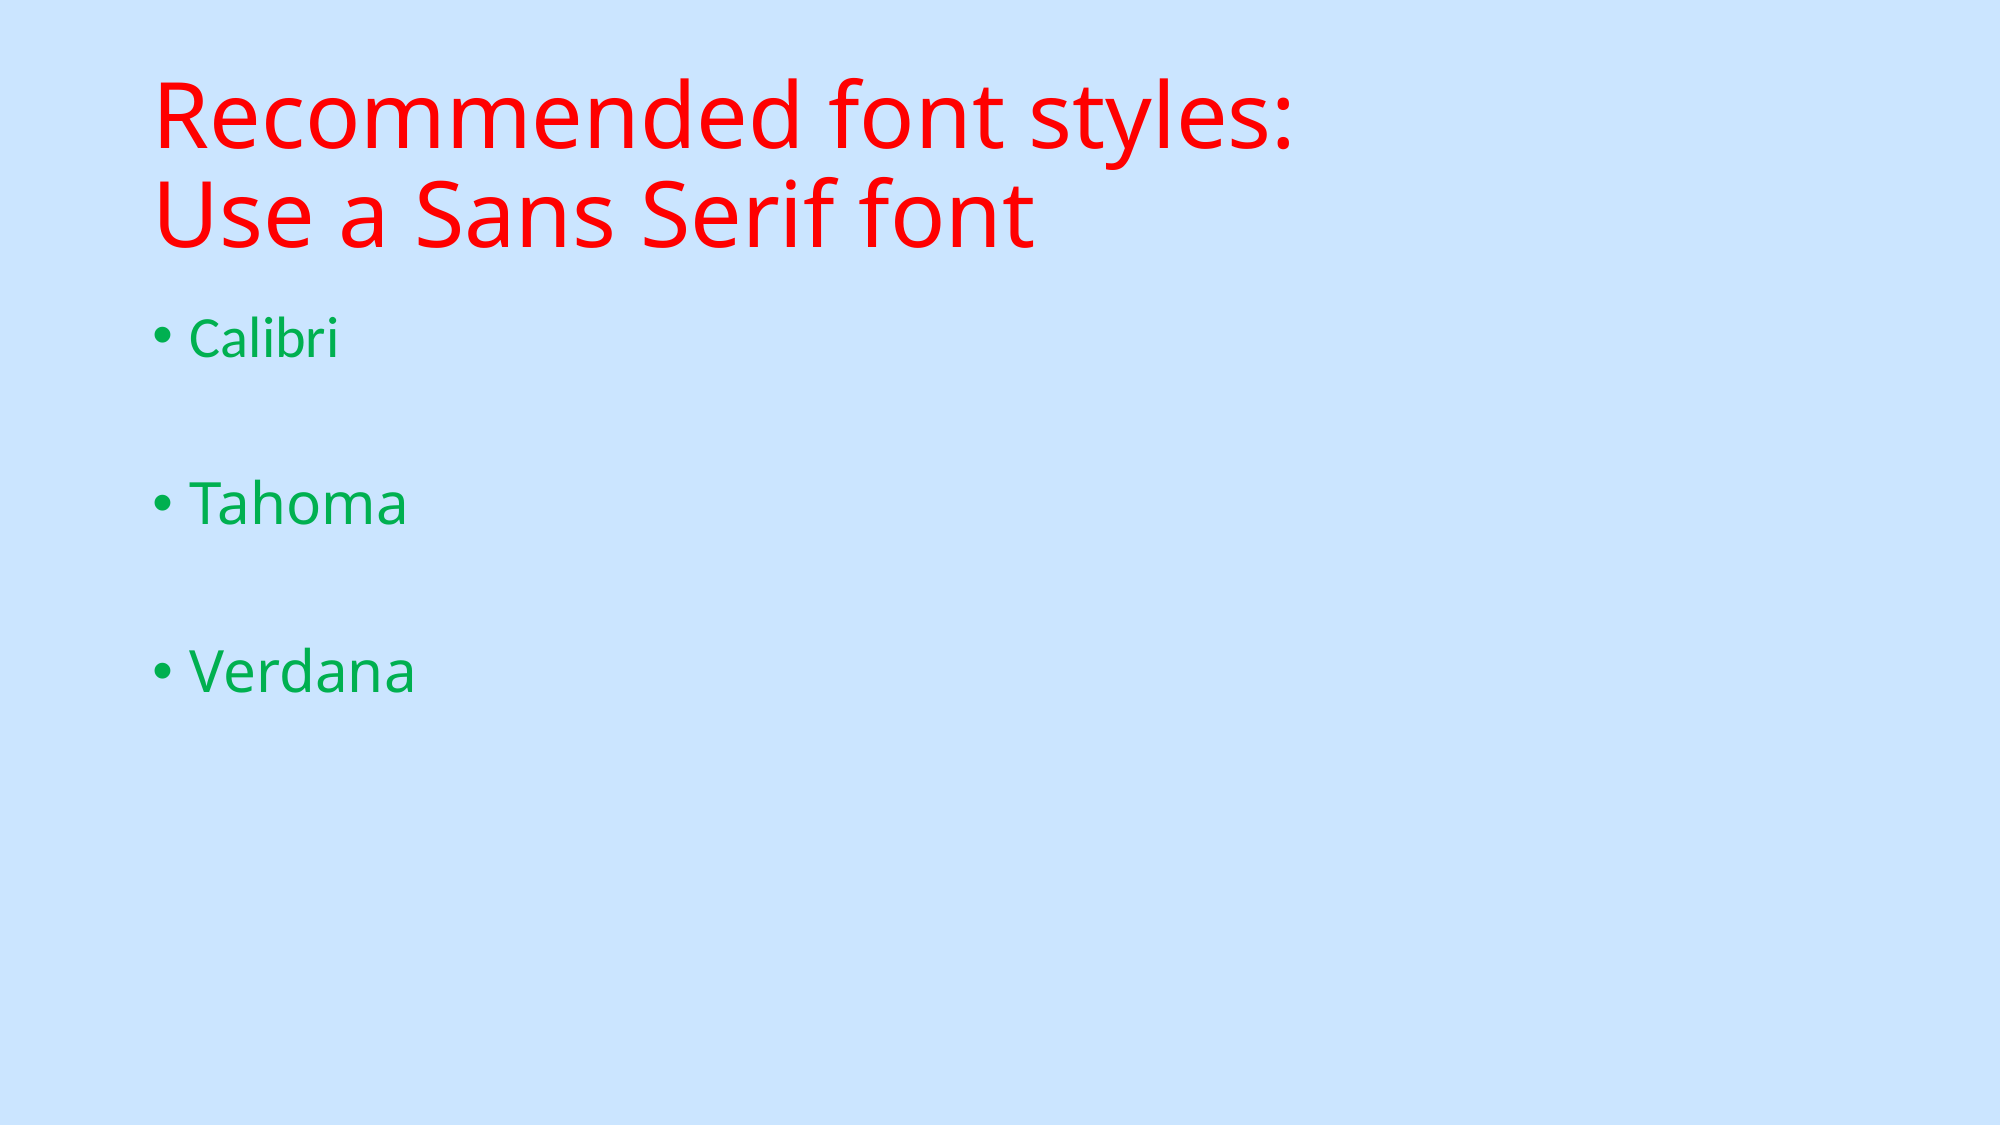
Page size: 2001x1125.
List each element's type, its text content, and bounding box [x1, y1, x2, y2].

title Recommended font styles: Use a Sans Serif font [137, 59, 1863, 278]
list Calibri Tahoma Verdana بی. میترا بی. نازنین بی. لوتوس [137, 299, 1863, 1014]
